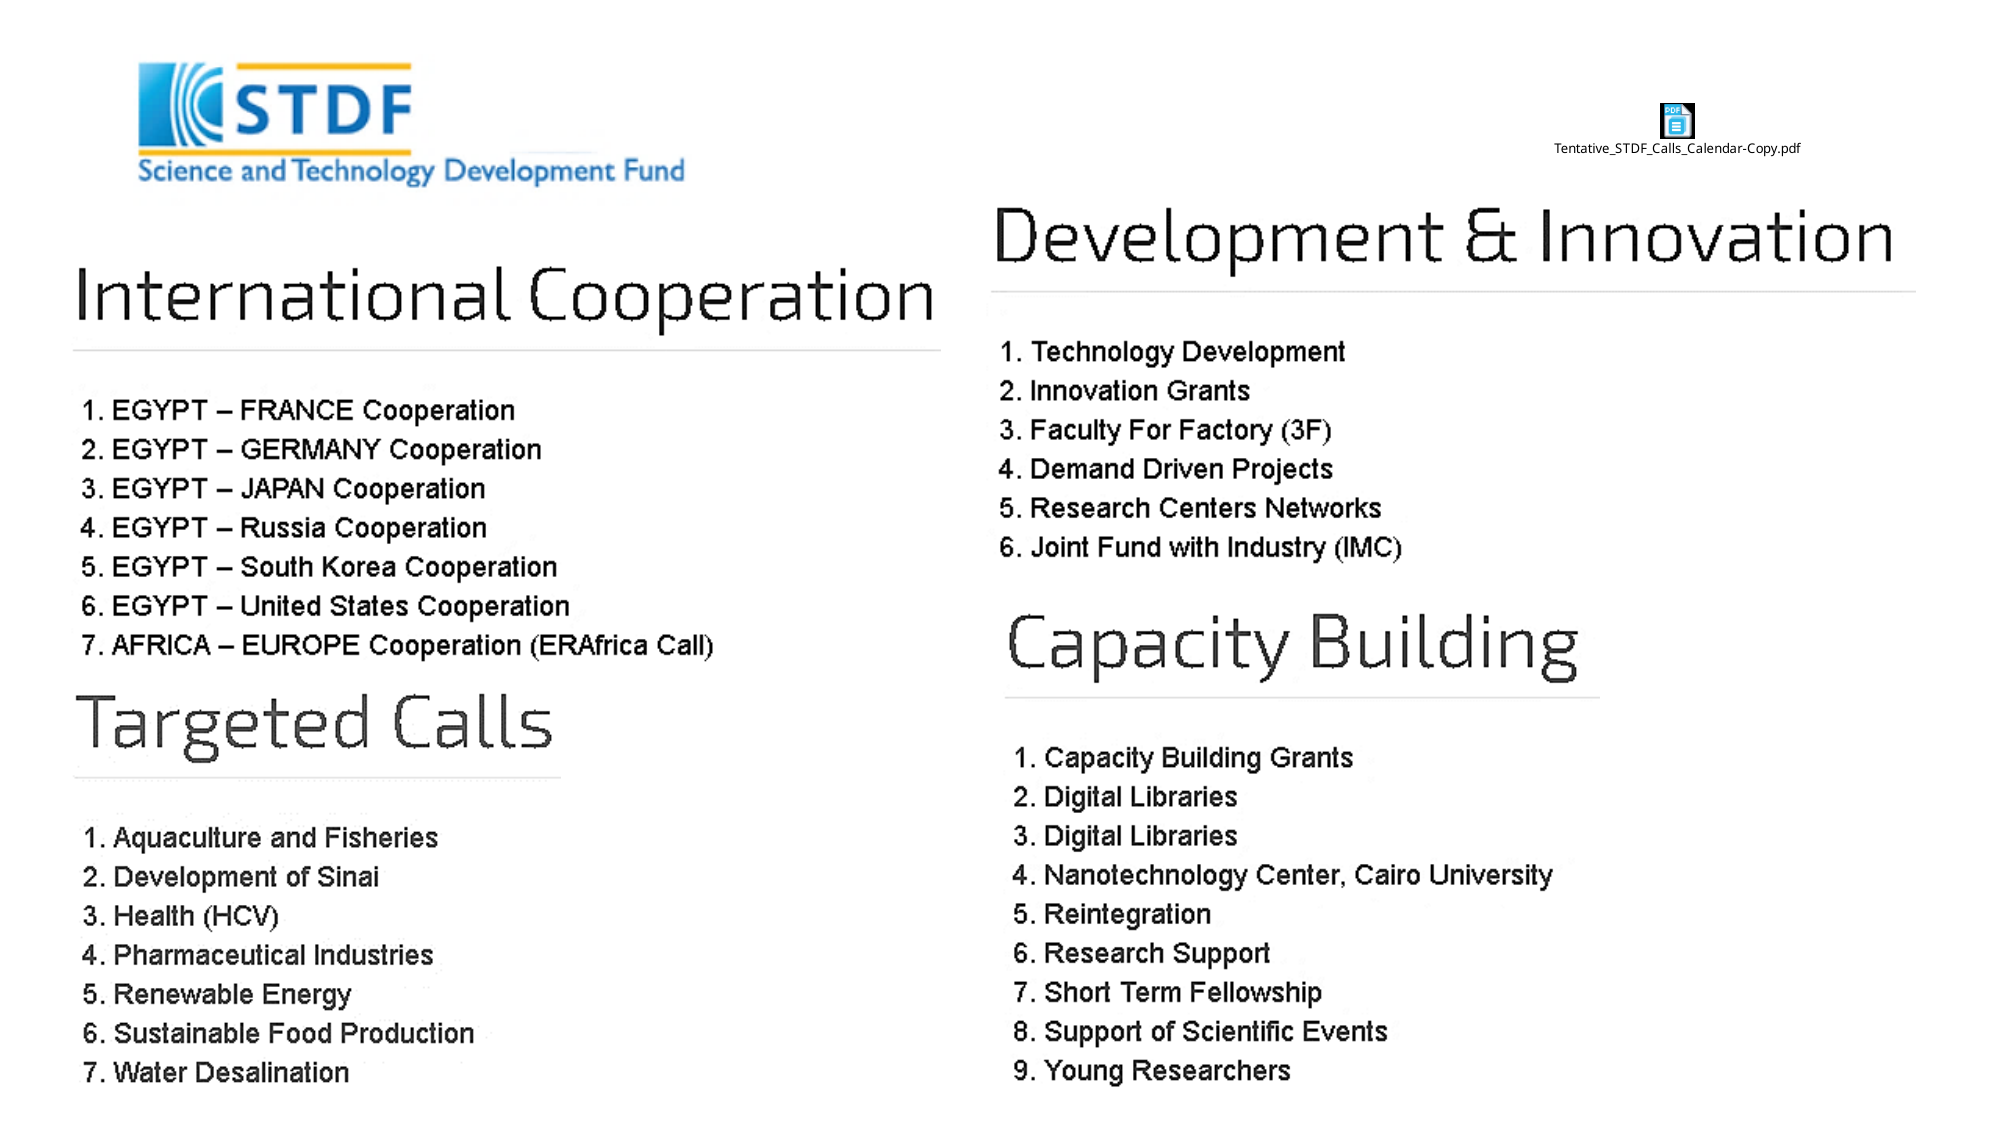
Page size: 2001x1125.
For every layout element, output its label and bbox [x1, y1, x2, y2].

picture [982, 191, 1916, 565]
text_box [1530, 103, 1825, 162]
picture [67, 688, 561, 1095]
picture [67, 259, 941, 674]
picture [84, 30, 792, 235]
picture [999, 608, 1600, 1093]
